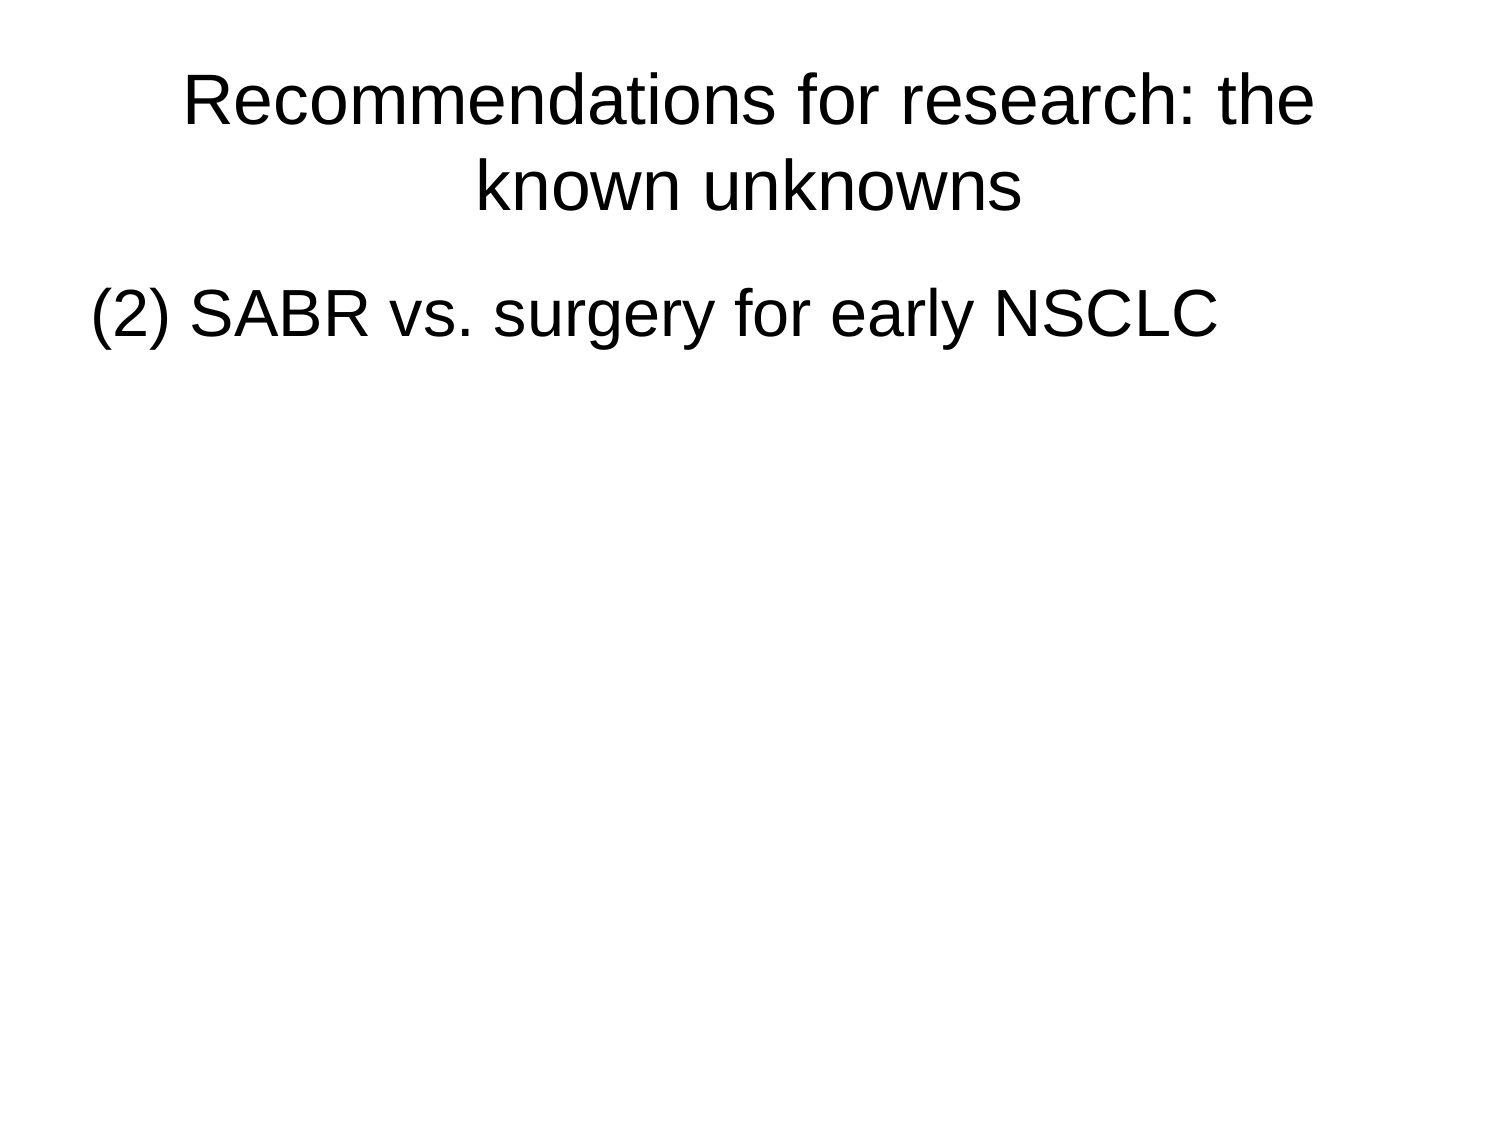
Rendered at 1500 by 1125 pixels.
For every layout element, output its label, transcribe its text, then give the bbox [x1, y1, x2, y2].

title Recommendations for research: the known unknowns [75, 45, 1425, 233]
list (2) SABR vs. surgery for early NSCLC [75, 262, 1425, 1005]
